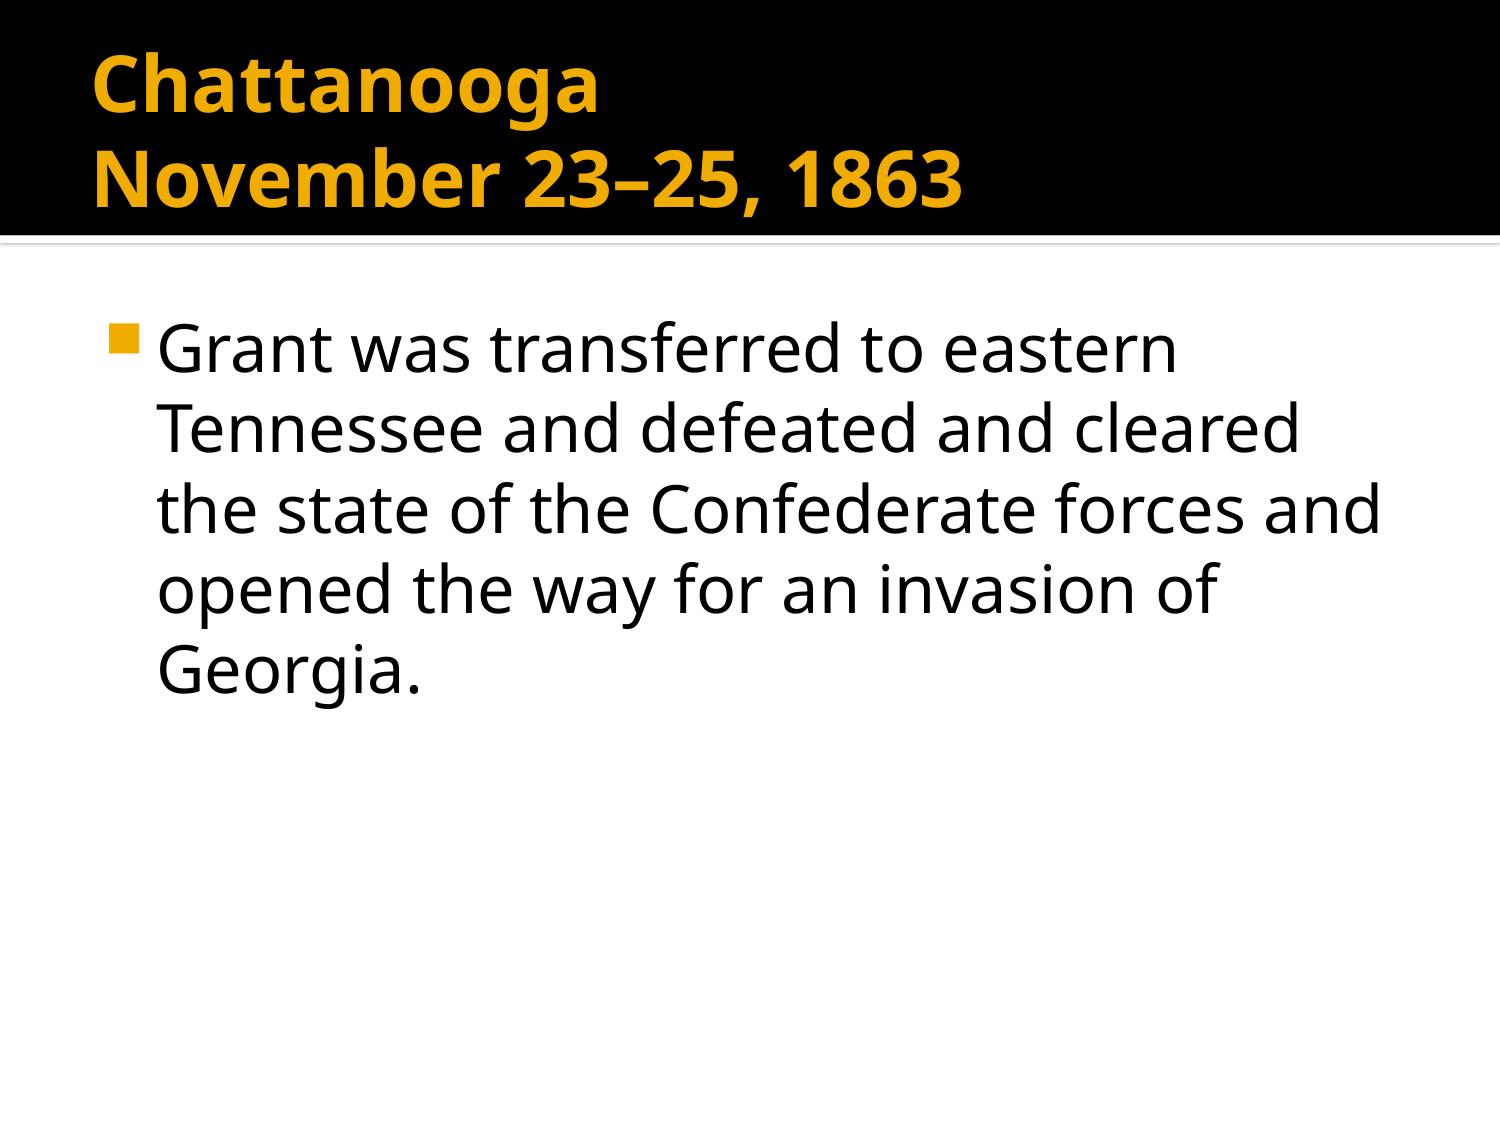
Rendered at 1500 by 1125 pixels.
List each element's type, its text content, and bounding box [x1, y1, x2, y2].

title Chattanooga November 23–25, 1863 [75, 25, 1425, 231]
list Grant was transferred to eastern Tennessee and defeated and cleared the state of the Confederate forces and opened the way for an invasion of Georgia. [75, 291, 1425, 1050]
